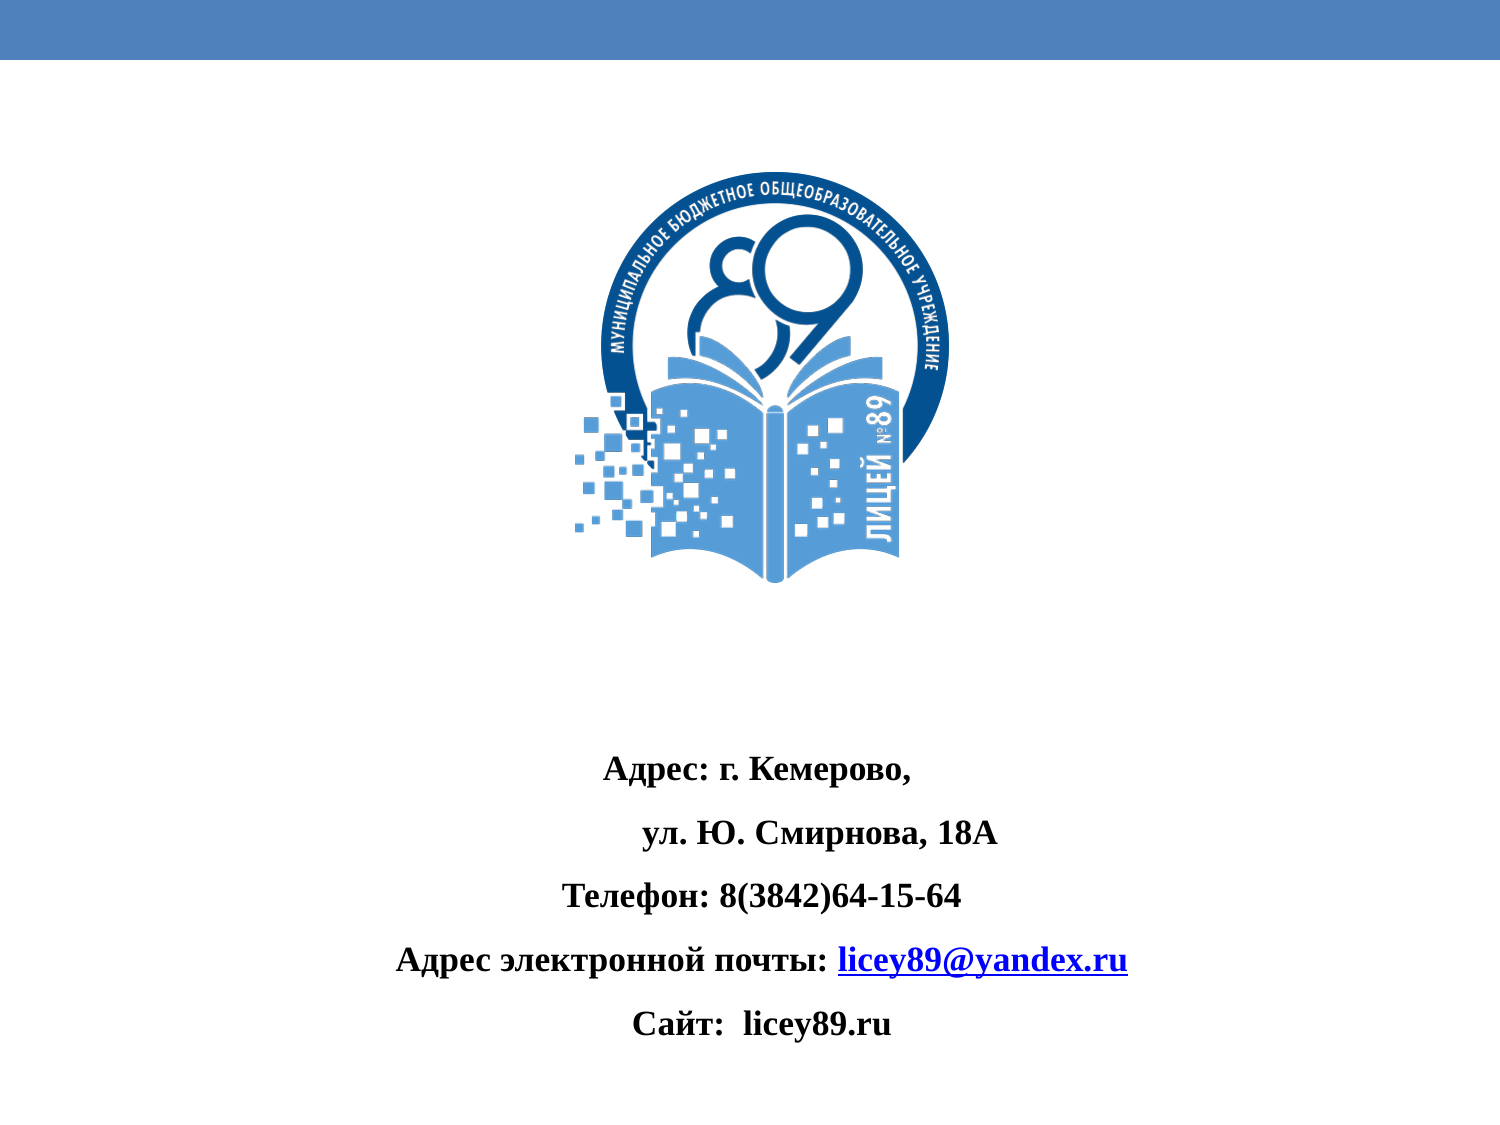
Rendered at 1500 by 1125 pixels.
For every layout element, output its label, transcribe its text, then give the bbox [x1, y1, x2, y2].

list Адрес: г. Кемерово, ул. Ю. Смирнова, 18А Телефон: 8(3842)64-15-64 Адрес электронной почты: licey89@yandex.ru Сайт: licey89.ru [123, 716, 1400, 1063]
picture [575, 172, 949, 584]
